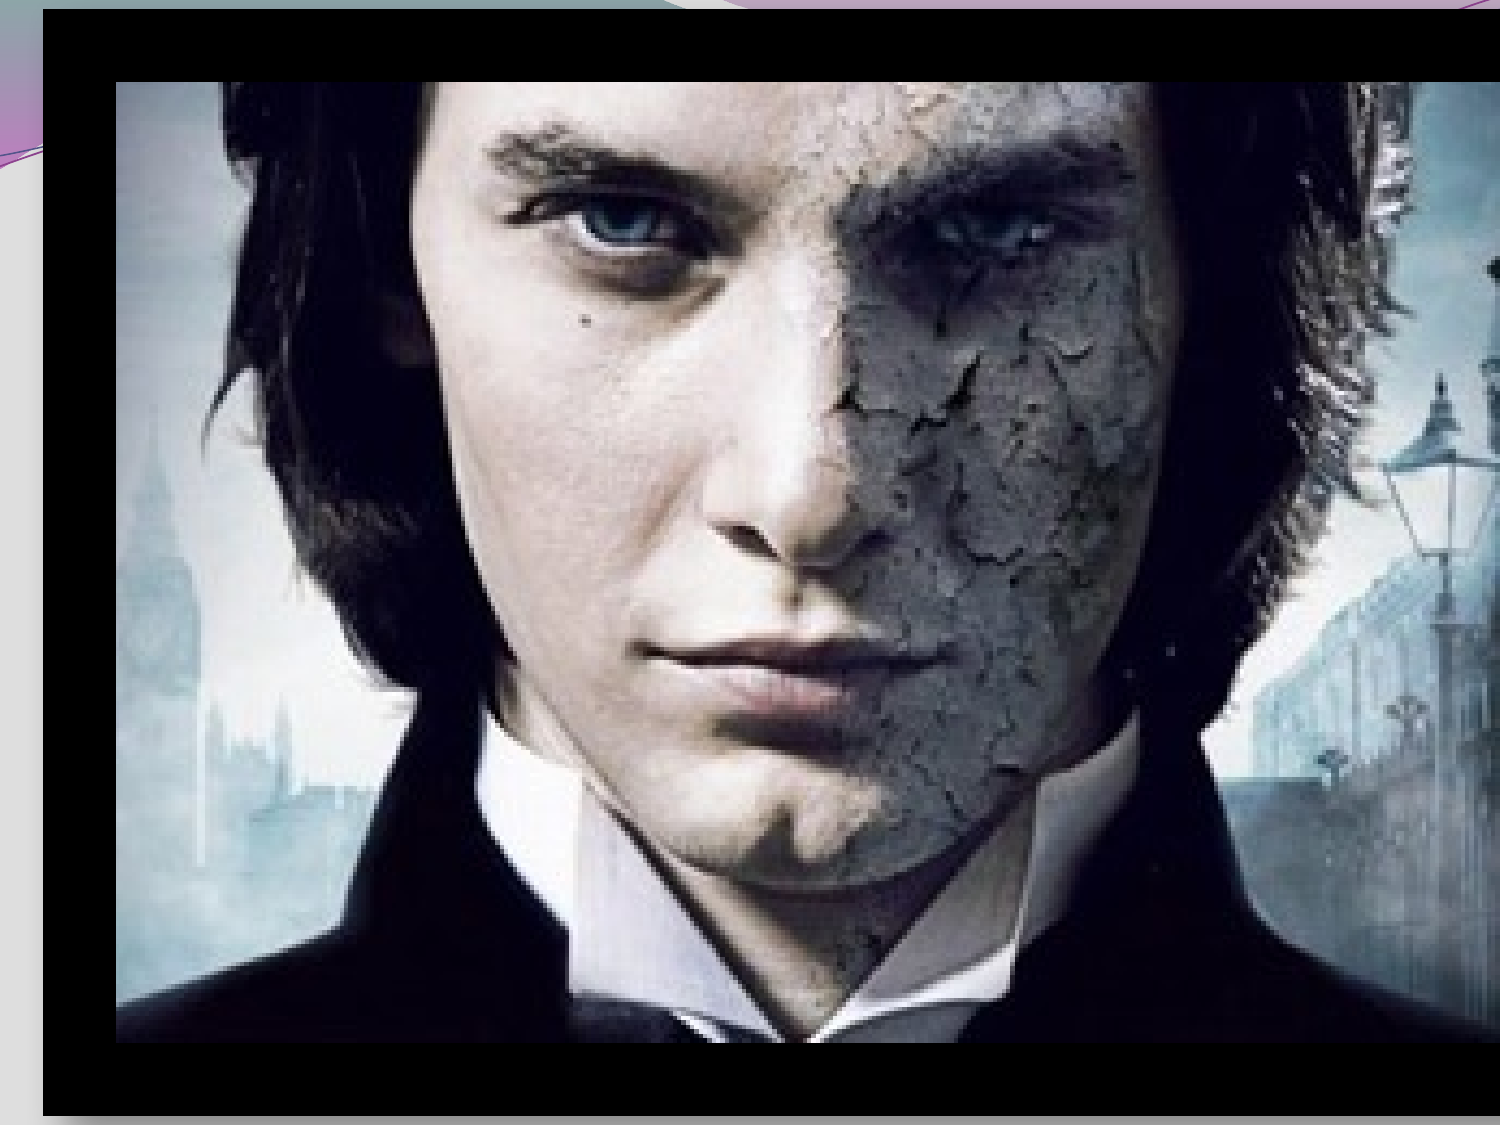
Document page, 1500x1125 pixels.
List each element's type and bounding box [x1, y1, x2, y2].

picture [115, 81, 1500, 1044]
